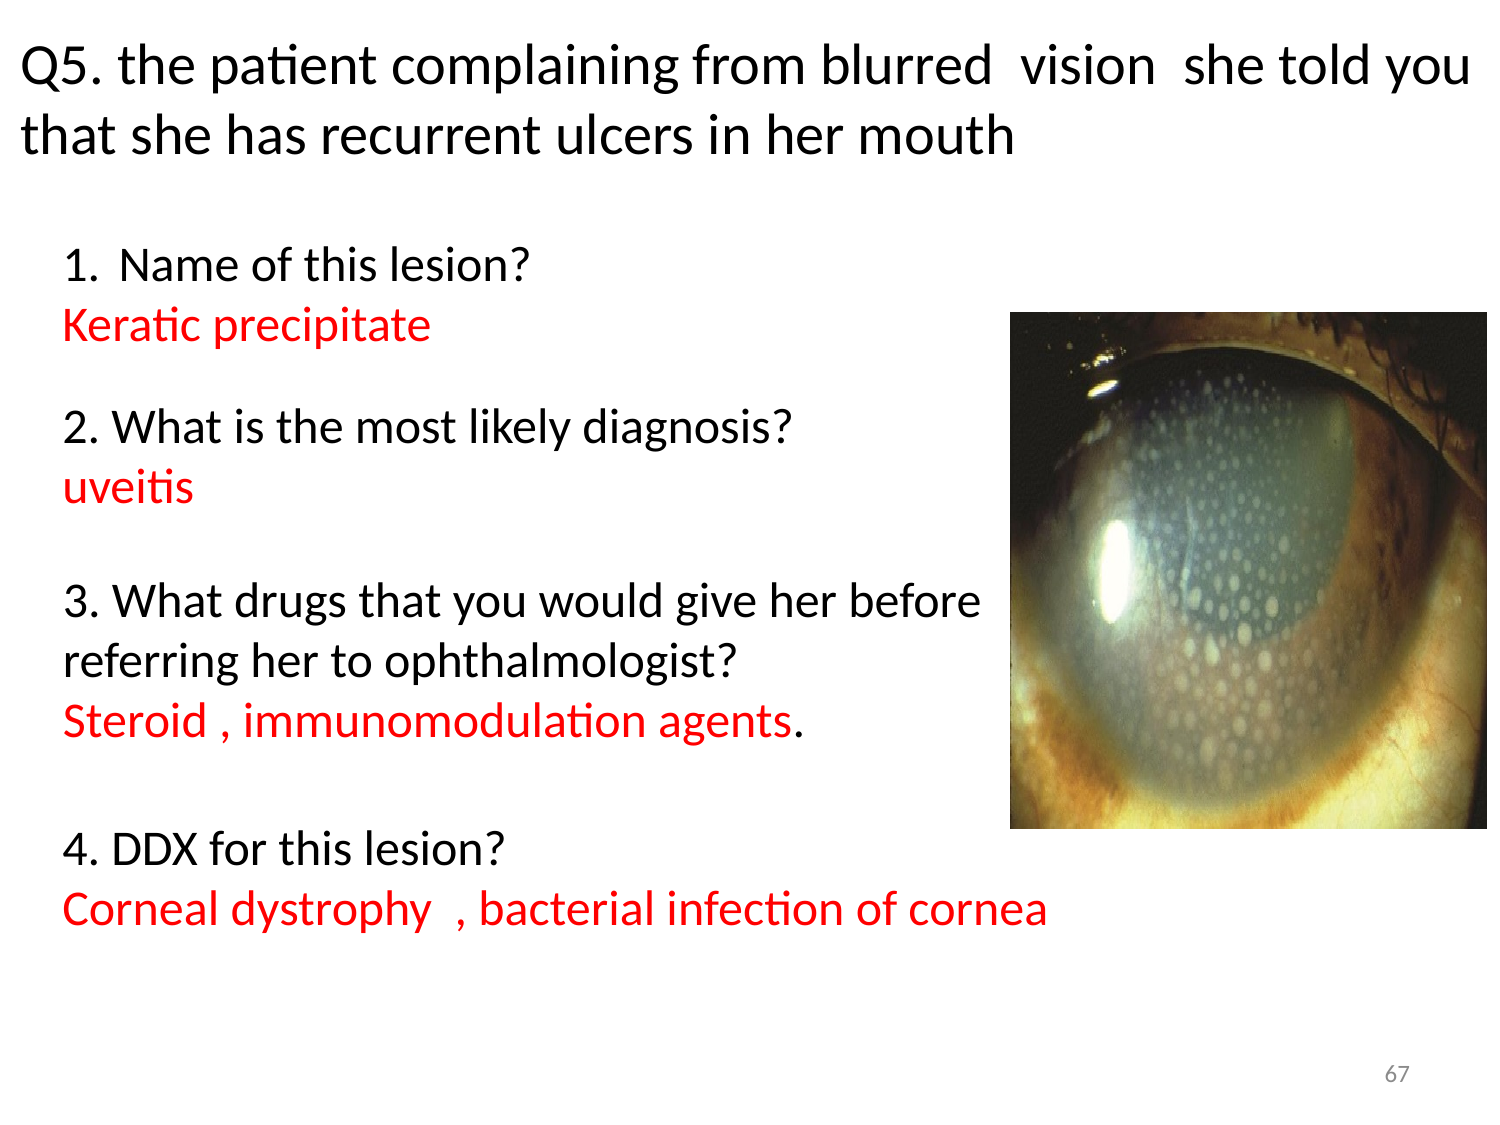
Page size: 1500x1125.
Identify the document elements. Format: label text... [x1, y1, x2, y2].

text_box 3. What drugs that you would give her before referring her to ophthalmologist? Steroid , immunomodulation agents. [48, 560, 1004, 755]
picture [1009, 312, 1487, 829]
text_box Name of this lesion? Keratic precipitate [47, 223, 1394, 359]
text_box Q5. the patient complaining from blurred vision she told you that she has recurrent ulcers in her mouth [5, 19, 1495, 237]
text_box 2. What is the most likely diagnosis? uveitis [47, 386, 1004, 521]
slide_number 67 [1074, 1042, 1425, 1103]
text_box 4. DDX for this lesion? Corneal dystrophy , bacterial infection of cornea [47, 807, 1066, 943]
